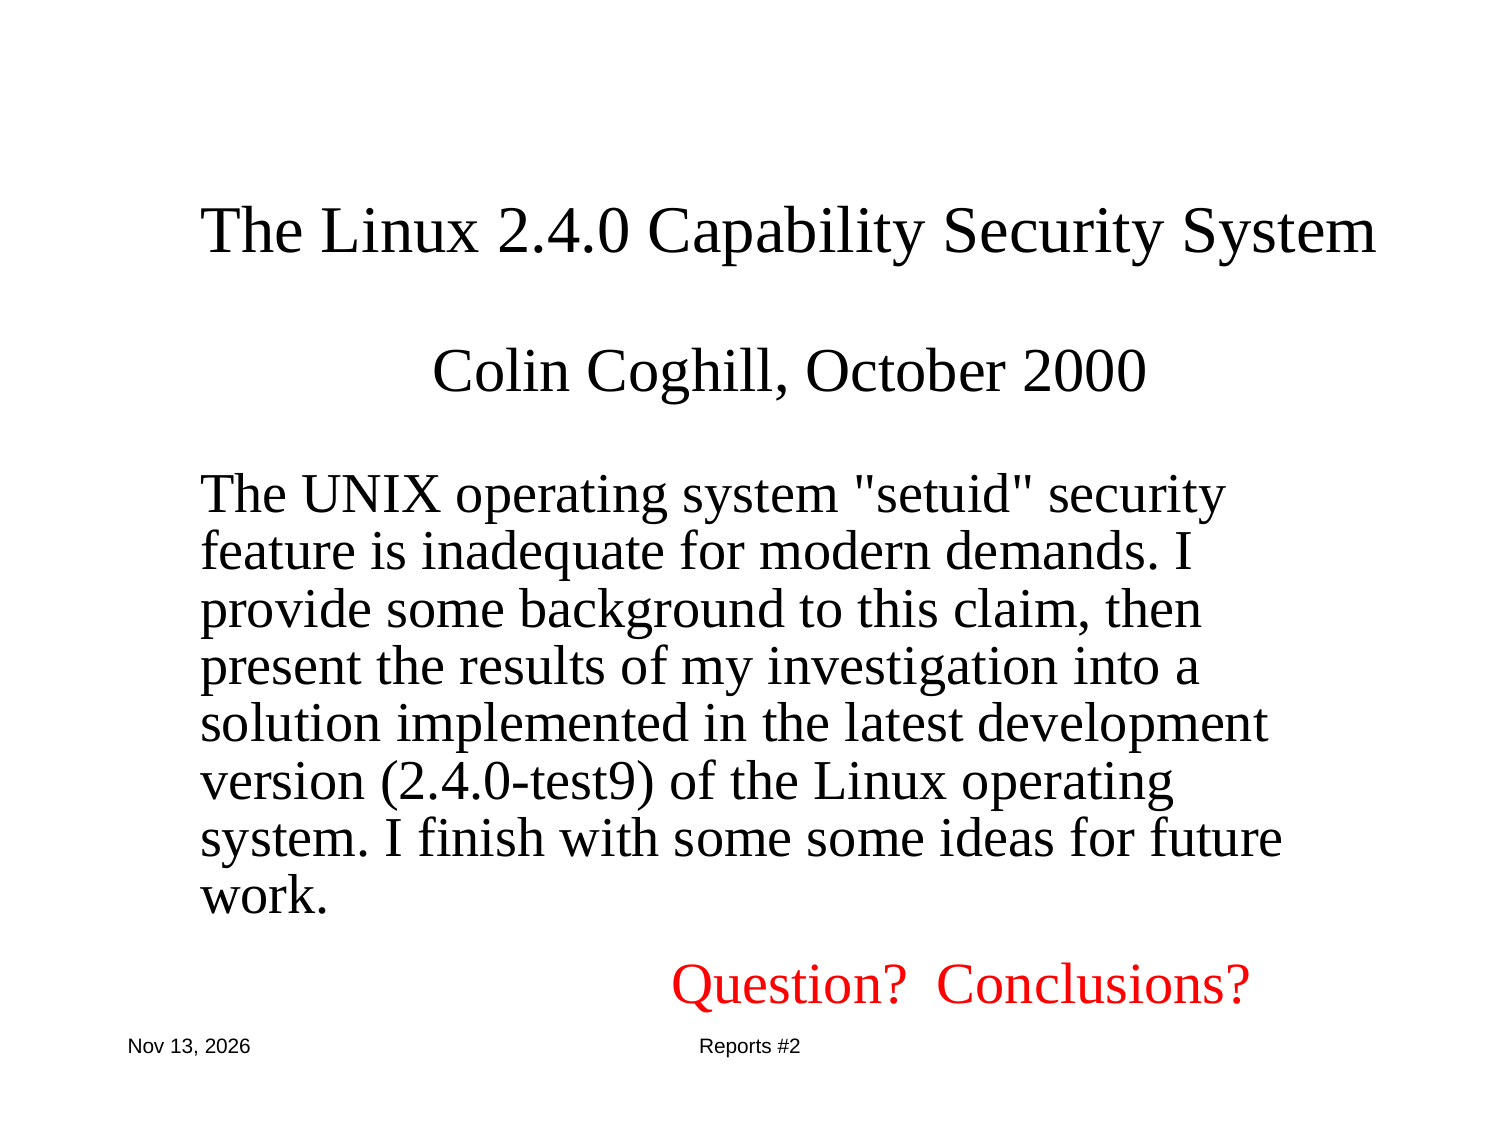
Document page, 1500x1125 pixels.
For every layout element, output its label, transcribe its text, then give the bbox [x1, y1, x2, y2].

title The Linux 2.4.0 Capability Security System [44, 118, 1500, 335]
footer Reports #2 [512, 1025, 988, 1100]
text_box Colin Coghill, October 2000 [342, 340, 1238, 409]
text_box Question? Conclusions? [575, 937, 1349, 1023]
text_box The UNIX operating system "setuid" security feature is inadequate for modern demands. I provide some background to this claim, then present the results of my investigation into a solution implemented in the latest development version (2.4.0-test9) of the Linux operating system. I finish with some some ideas for future work. [199, 374, 1332, 1018]
slide_number 19-Aug-13 [112, 1025, 425, 1100]
